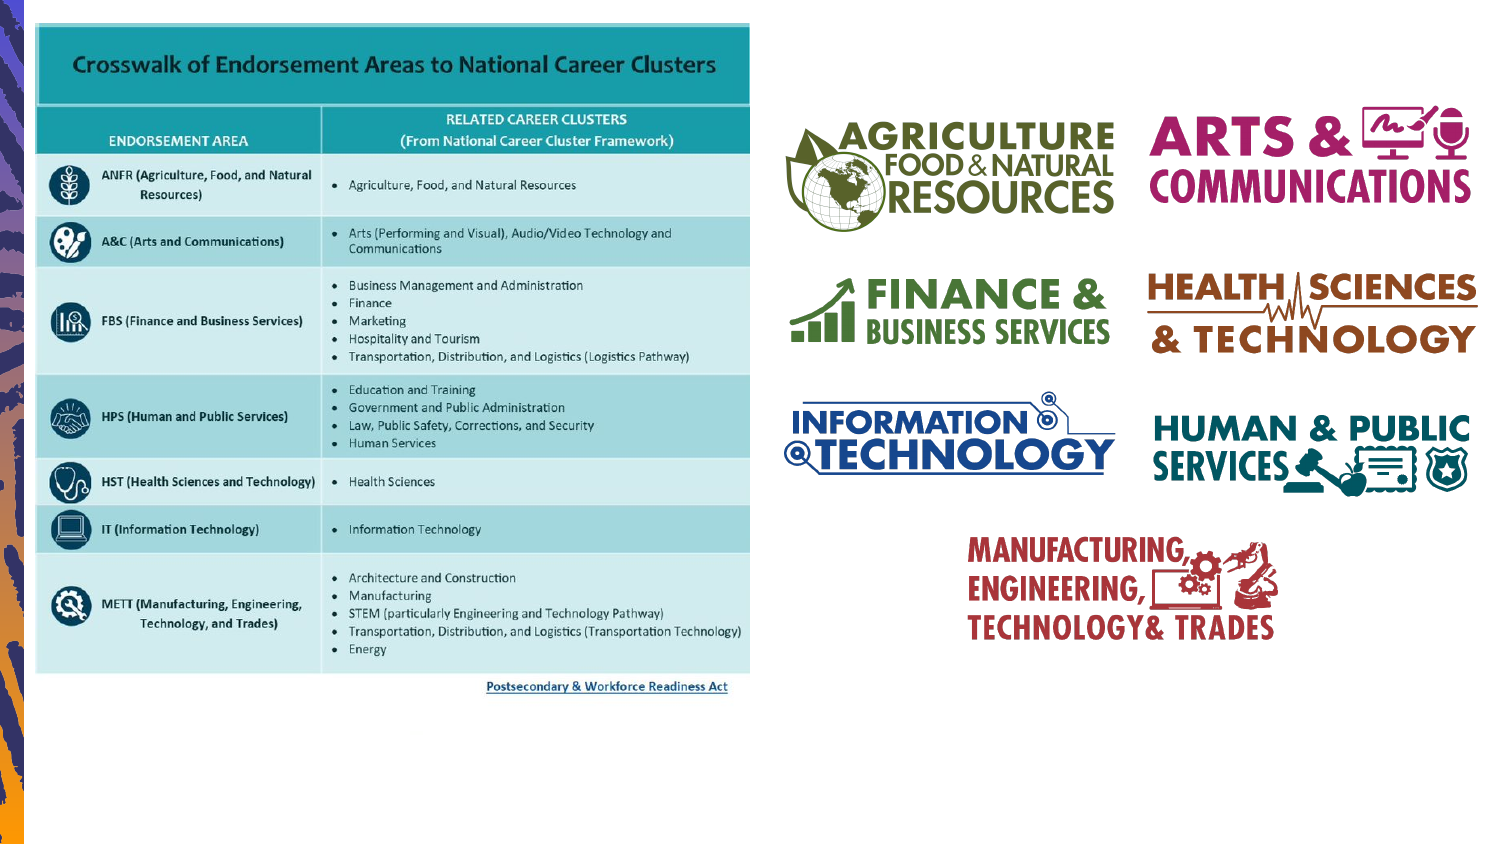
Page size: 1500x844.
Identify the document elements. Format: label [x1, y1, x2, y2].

picture [769, 84, 1490, 504]
picture [943, 391, 1490, 662]
list [34, 23, 751, 735]
picture [0, 0, 24, 844]
